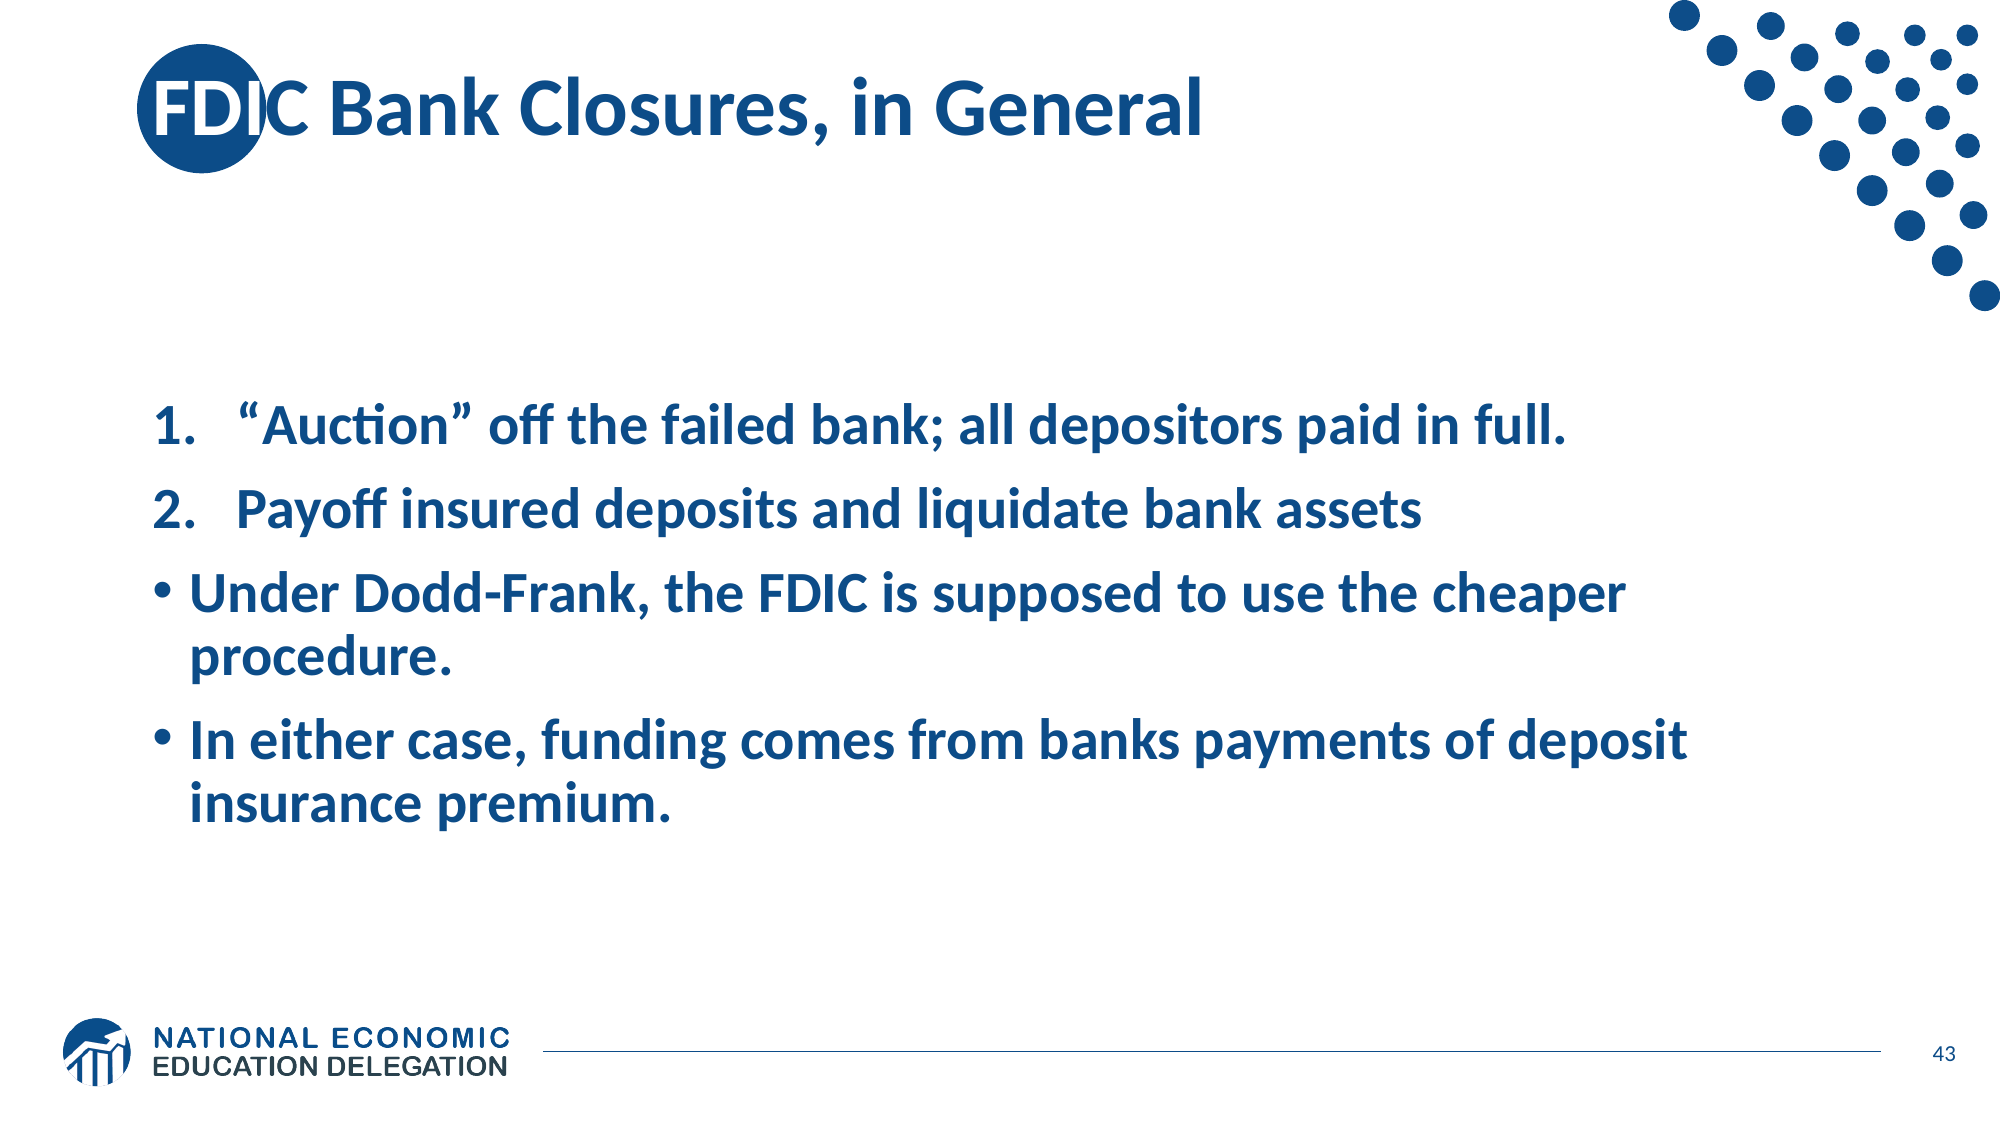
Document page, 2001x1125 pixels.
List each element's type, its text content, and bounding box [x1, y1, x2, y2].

title FDIC Bank Closures, in General [137, 0, 1863, 218]
picture [55, 1013, 520, 1091]
slide_number 43 [1521, 1022, 1972, 1082]
list “Auction” off the failed bank; all depositors paid in full. Payoff insured deposits and liquidate bank assets Under Dodd-Frank, the FDIC is supposed to use the cheaper procedure. In either case, funding comes from banks payments of deposit insurance premium. [137, 257, 1863, 972]
